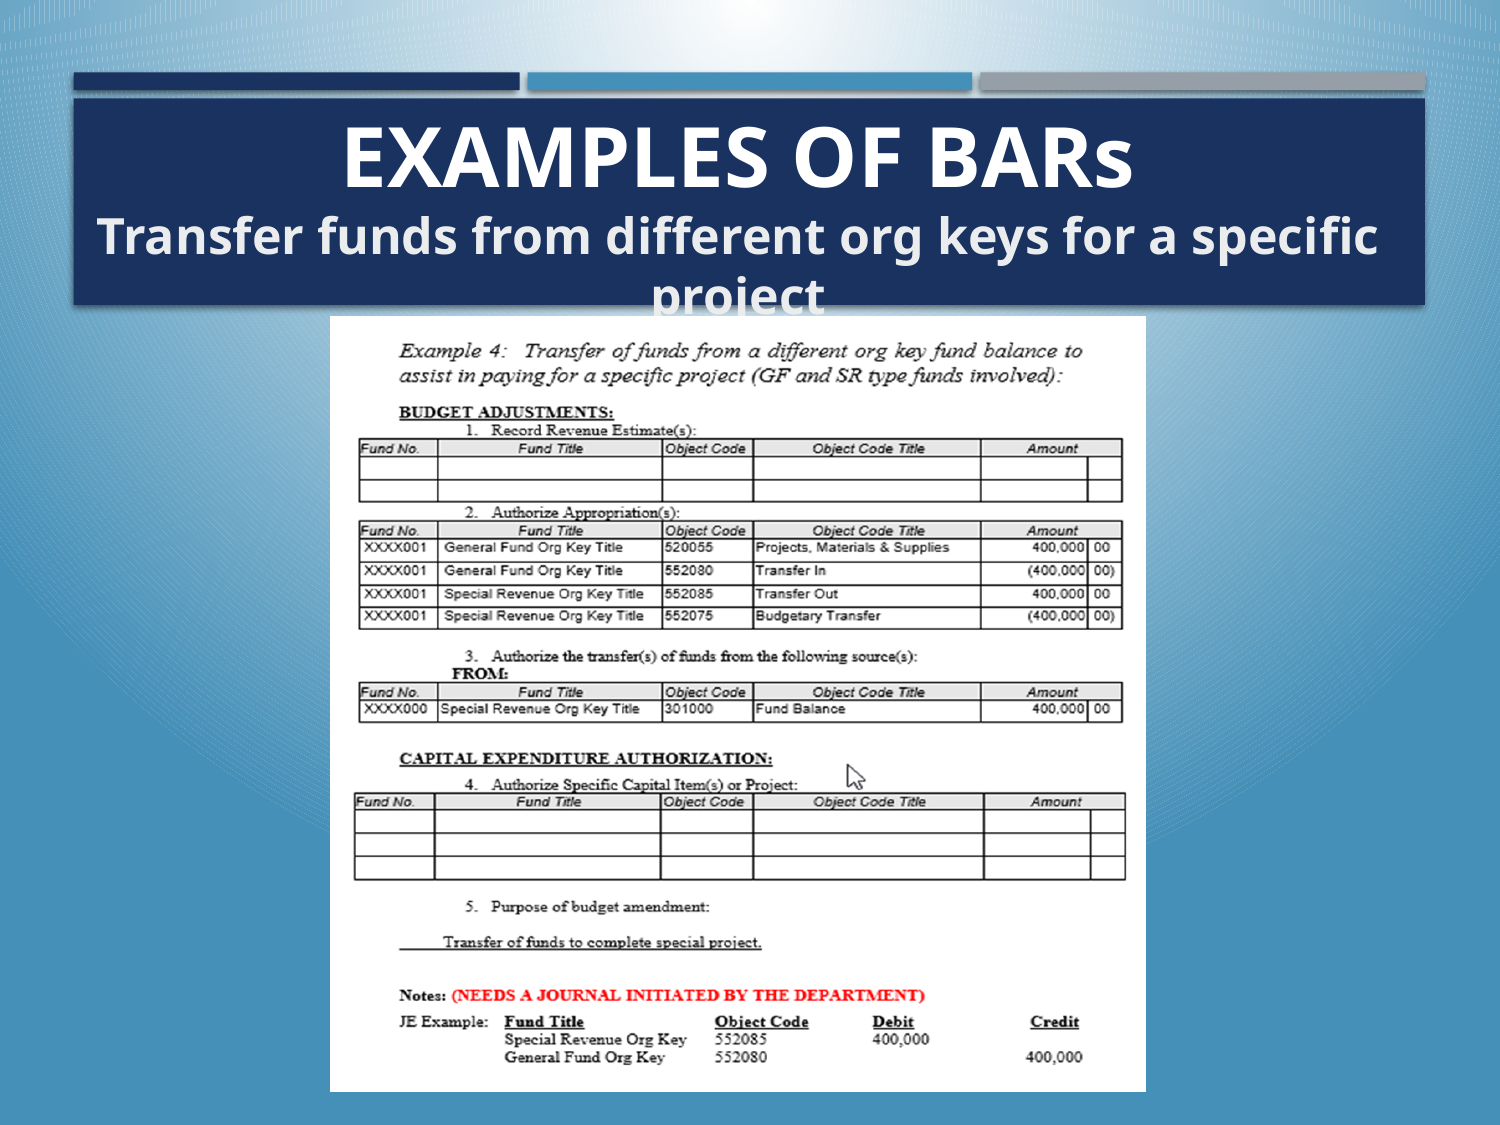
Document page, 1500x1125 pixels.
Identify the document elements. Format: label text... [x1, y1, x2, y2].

picture [330, 316, 1147, 1092]
text_box EXAMPLES OF BARs Transfer funds from different org keys for a specific project [0, 97, 1477, 432]
